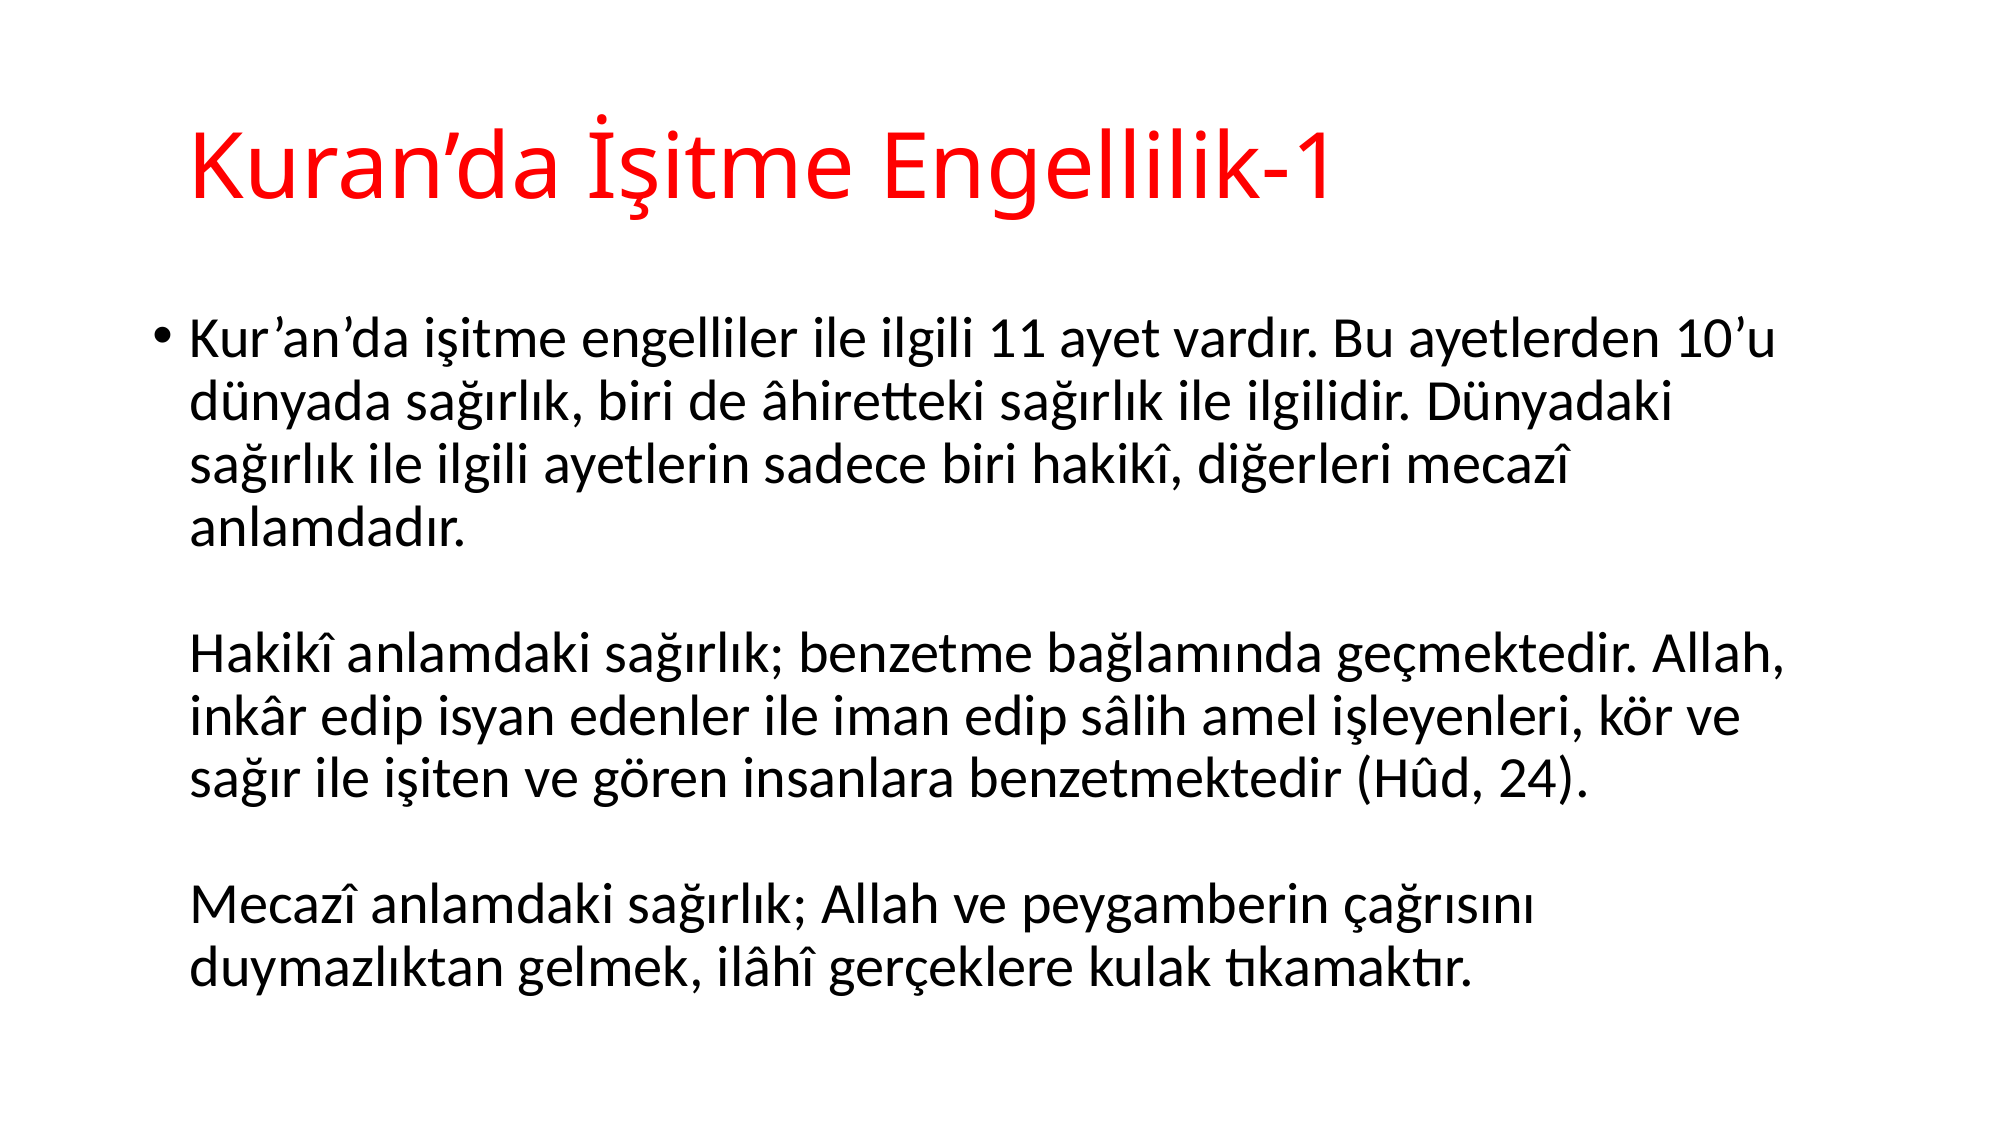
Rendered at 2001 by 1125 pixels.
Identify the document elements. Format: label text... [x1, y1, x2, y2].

list Kur’an’da işitme engelliler ile ilgili 11 ayet vardır. Bu ayetlerden 10’u dünyada sağırlık, biri de âhiretteki sağırlık ile ilgilidir. Dünyadaki sağırlık ile ilgili ayetlerin sadece biri hakikî, diğerleri mecazî anlamdadır. Hakikî anlamdaki sağırlık; benzetme bağlamında geçmektedir. Allah, inkâr edip isyan edenler ile iman edip sâlih amel işleyenleri, kör ve sağır ile işiten ve gören insanlara benzetmektedir (Hûd, 24). Mecazî anlamdaki sağırlık; Allah ve peygamberin çağrısını duymazlıktan gelmek, ilâhî gerçeklere kulak tıkamaktır. [137, 299, 1863, 1014]
title Kuran’da İşitme Engellilik-1 [172, 59, 1863, 278]
